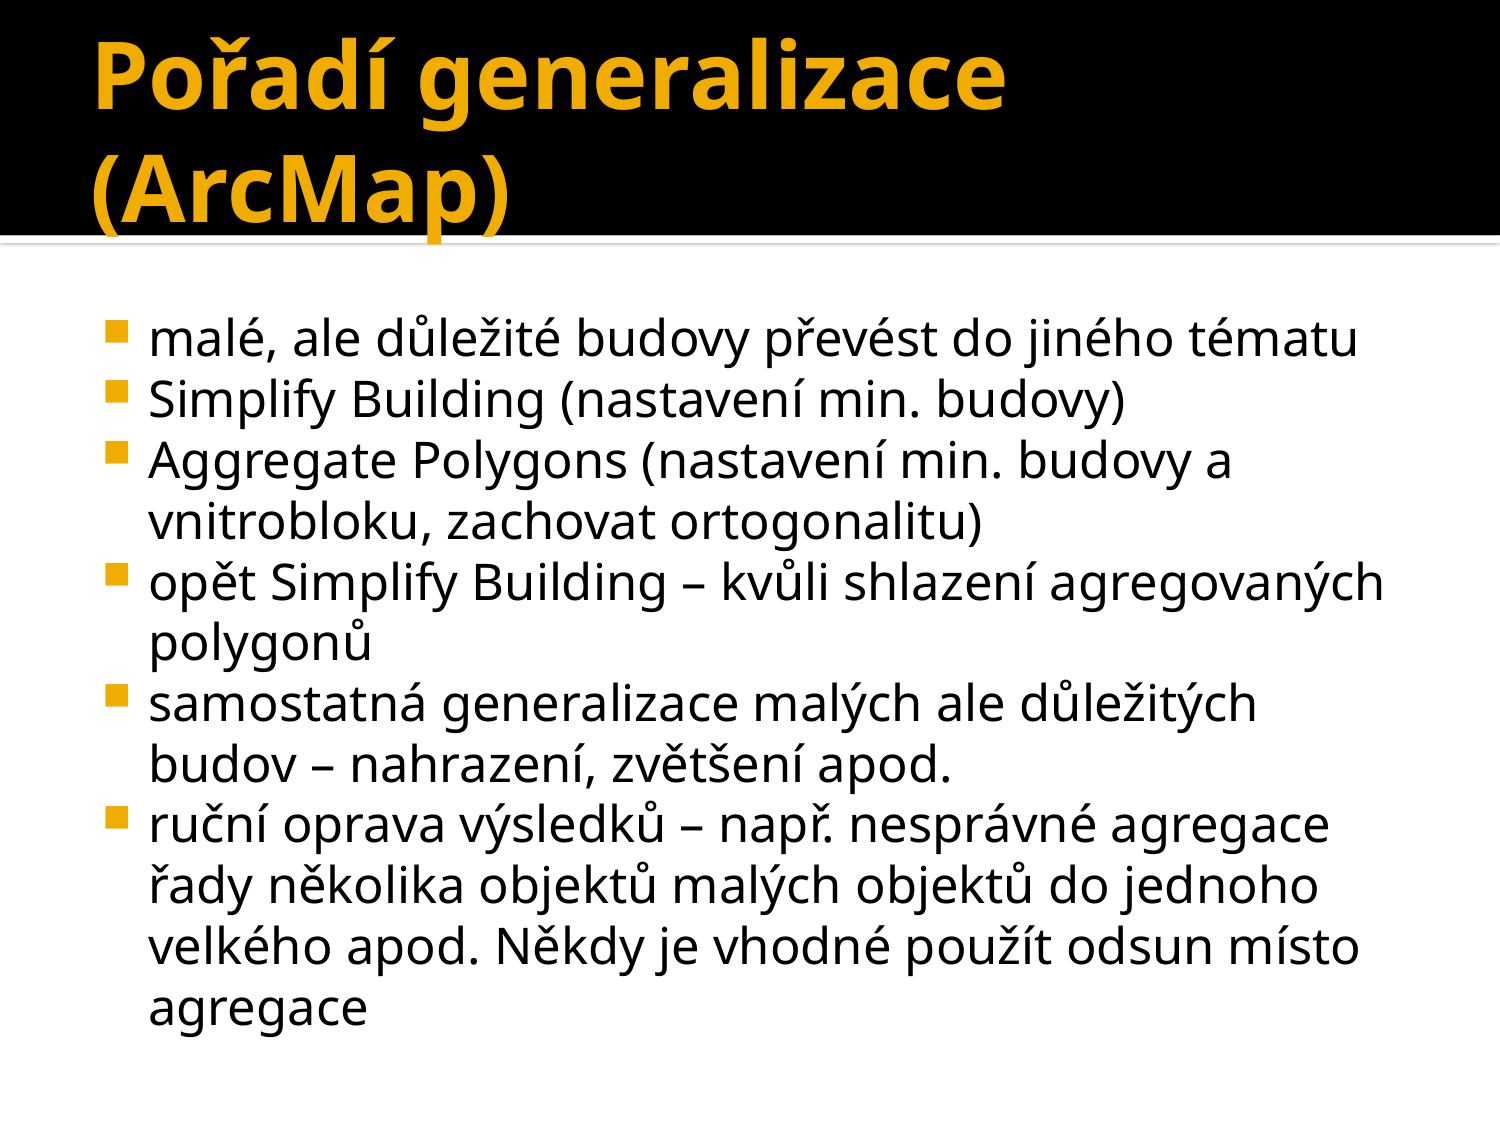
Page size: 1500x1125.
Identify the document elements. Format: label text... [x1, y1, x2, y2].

title Pořadí generalizace (ArcMap) [75, 25, 1425, 231]
list malé, ale důležité budovy převést do jiného tématu Simplify Building (nastavení min. budovy) Aggregate Polygons (nastavení min. budovy a vnitrobloku, zachovat ortogonalitu) opět Simplify Building – kvůli shlazení agregovaných polygonů samostatná generalizace malých ale důležitých budov – nahrazení, zvětšení apod. ruční oprava výsledků – např. nesprávné agregace řady několika objektů malých objektů do jednoho velkého apod. Někdy je vhodné použít odsun místo agregace [75, 291, 1425, 1050]
